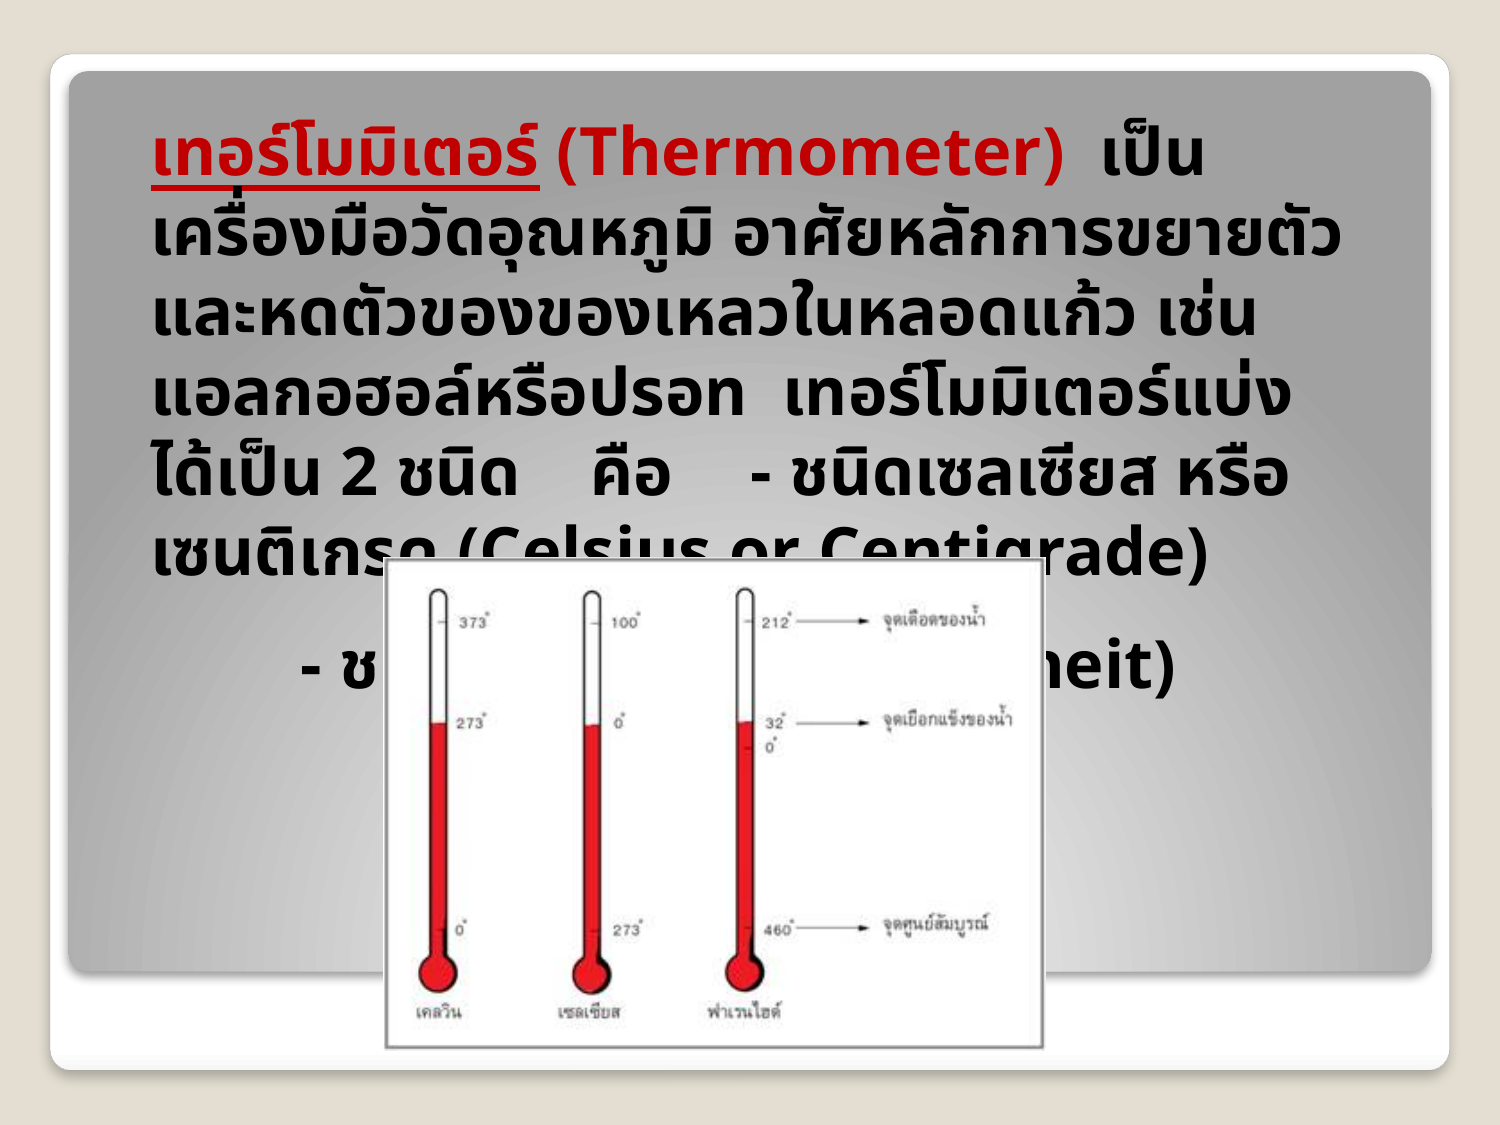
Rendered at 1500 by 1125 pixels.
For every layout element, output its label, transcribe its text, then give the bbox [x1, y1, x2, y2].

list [383, 556, 1046, 1051]
text_box เทอร์โมมิเตอร์ (Thermometer) เป็นเครื่องมือวัดอุณหภูมิ อาศัยหลักการขยายตัวและหดตัวของของเหลวในหลอดแก้ว เช่น แอลกอฮอล์หรือปรอท เทอร์โมมิเตอร์แบ่งได้เป็น 2 ชนิด คือ - ชนิดเซลเซียส หรือ เซนติเกรด (Celsius or Centigrade) - ชนิดฟาเรนไฮต์ (Fahrenheit) [136, 101, 1365, 710]
